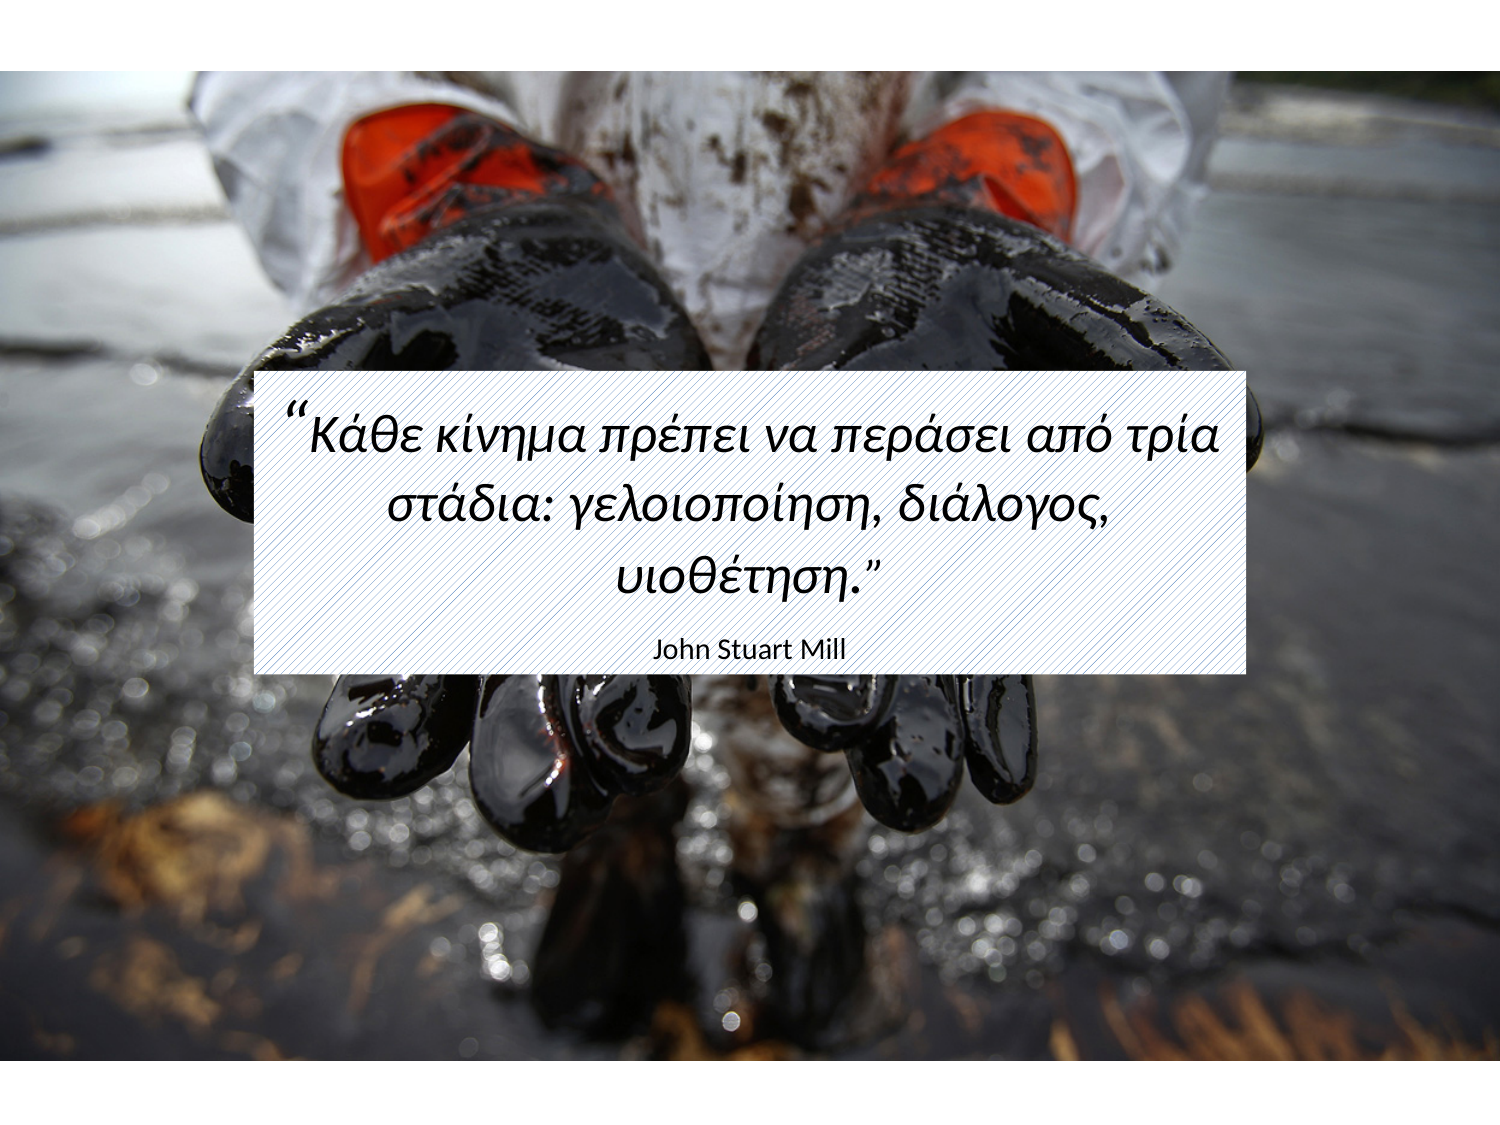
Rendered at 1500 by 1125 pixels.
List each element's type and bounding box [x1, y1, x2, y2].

picture [0, 71, 1500, 1061]
